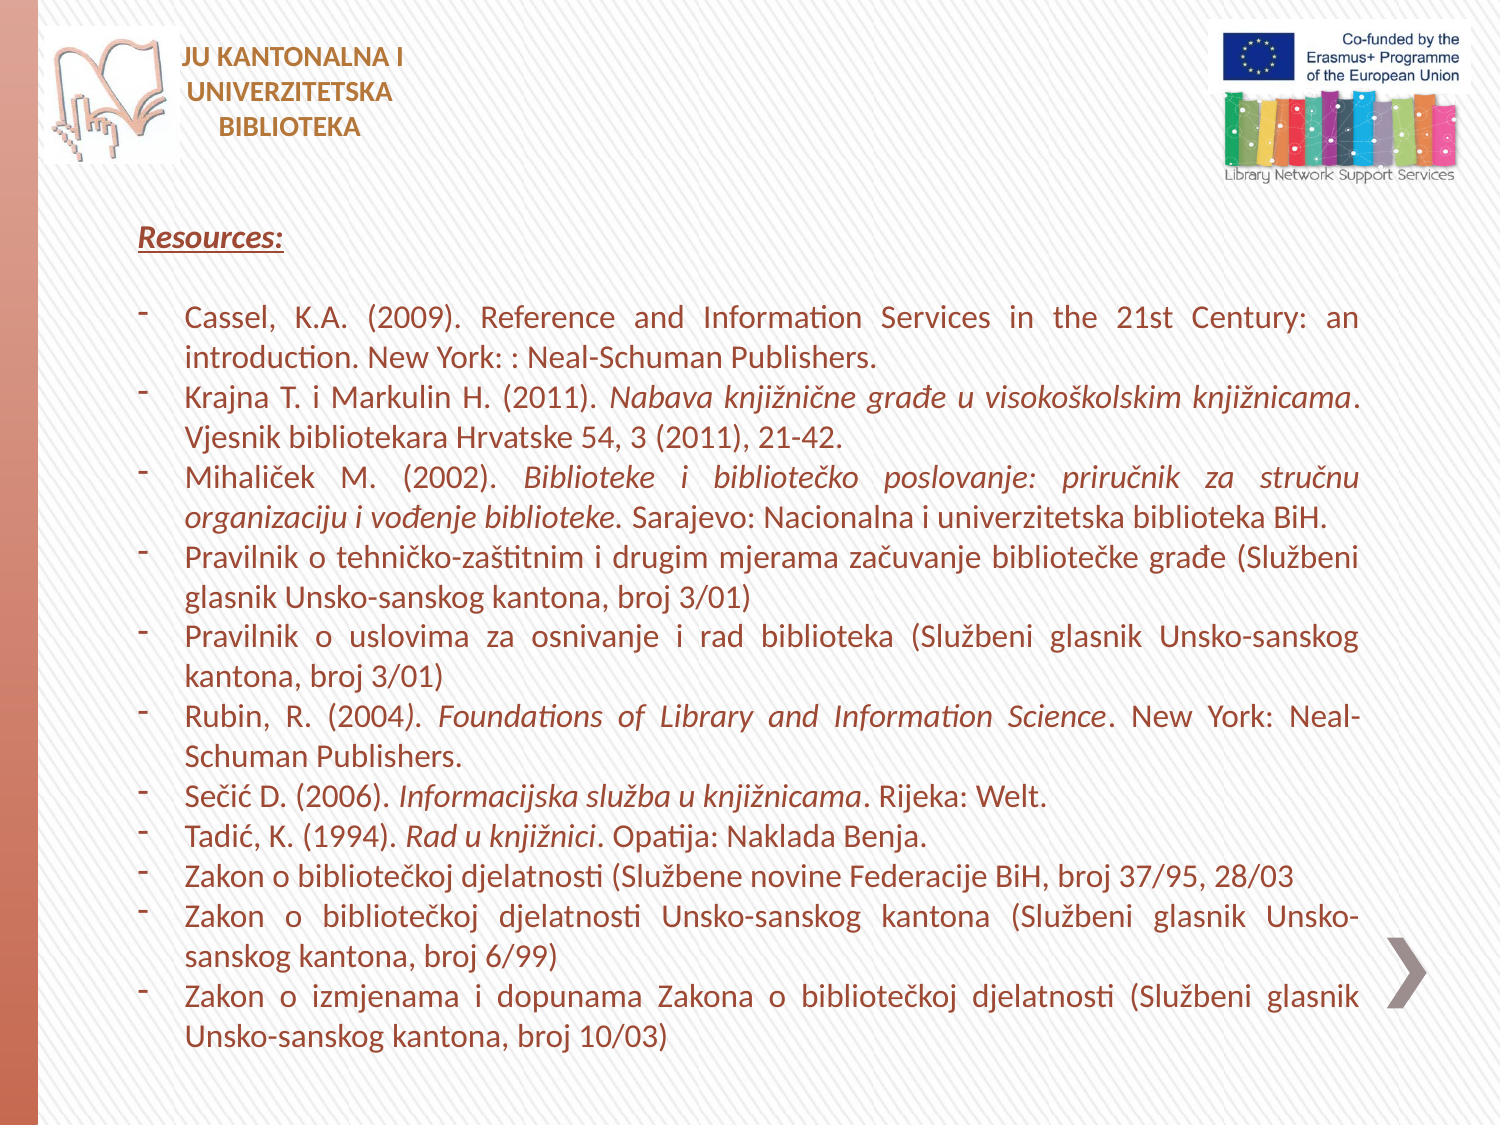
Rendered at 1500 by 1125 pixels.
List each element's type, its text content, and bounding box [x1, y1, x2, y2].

text_box Resources: Cassel, K.A. (2009). Reference and Information Services in the 21st Century: an introduction. New York: : Neal-Schuman Publishers. Krajna T. i Markulin H. (2011). Nabava knjižnične građe u visokoškolskim knjižnicama. Vjesnik bibliotekara Hrvatske 54, 3 (2011), 21-42. Mihaliček M. (2002). Biblioteke i bibliotečko poslovanje: priručnik za stručnu organizaciju i vođenje biblioteke. Sarajevo: Nacionalna i univerzitetska biblioteka BiH. Pravilnik o tehničko-zaštitnim i drugim mjerama začuvanje bibliotečke građe (Službeni glasnik Unsko-sanskog kantona, broj 3/01) Pravilnik o uslovima za osnivanje i rad biblioteka (Službeni glasnik Unsko-sanskog kantona, broj 3/01) Rubin, R. (2004). Foundations of Library and Information Science. New York: Neal-Schuman Publishers. Sečić D. (2006). Informacijska služba u knjižnicama. Rijeka: Welt. Tadić, K. (1994). Rad u knjižnici. Opatija: Naklada Benja. Zakon o bibliotečkoj djelatnosti (Službene novine Federacije BiH, broj 37/95, 28/03 Zakon o bibliotečkoj djelatnosti Unsko-sanskog kantona (Službeni glasnik Unsko-sanskog kantona, broj 6/99) Zakon o izmjenama i dopunama Zakona o bibliotečkoj djelatnosti (Službeni glasnik Unsko-sanskog kantona, broj 10/03) [123, 208, 1377, 1062]
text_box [44, 19, 1471, 185]
